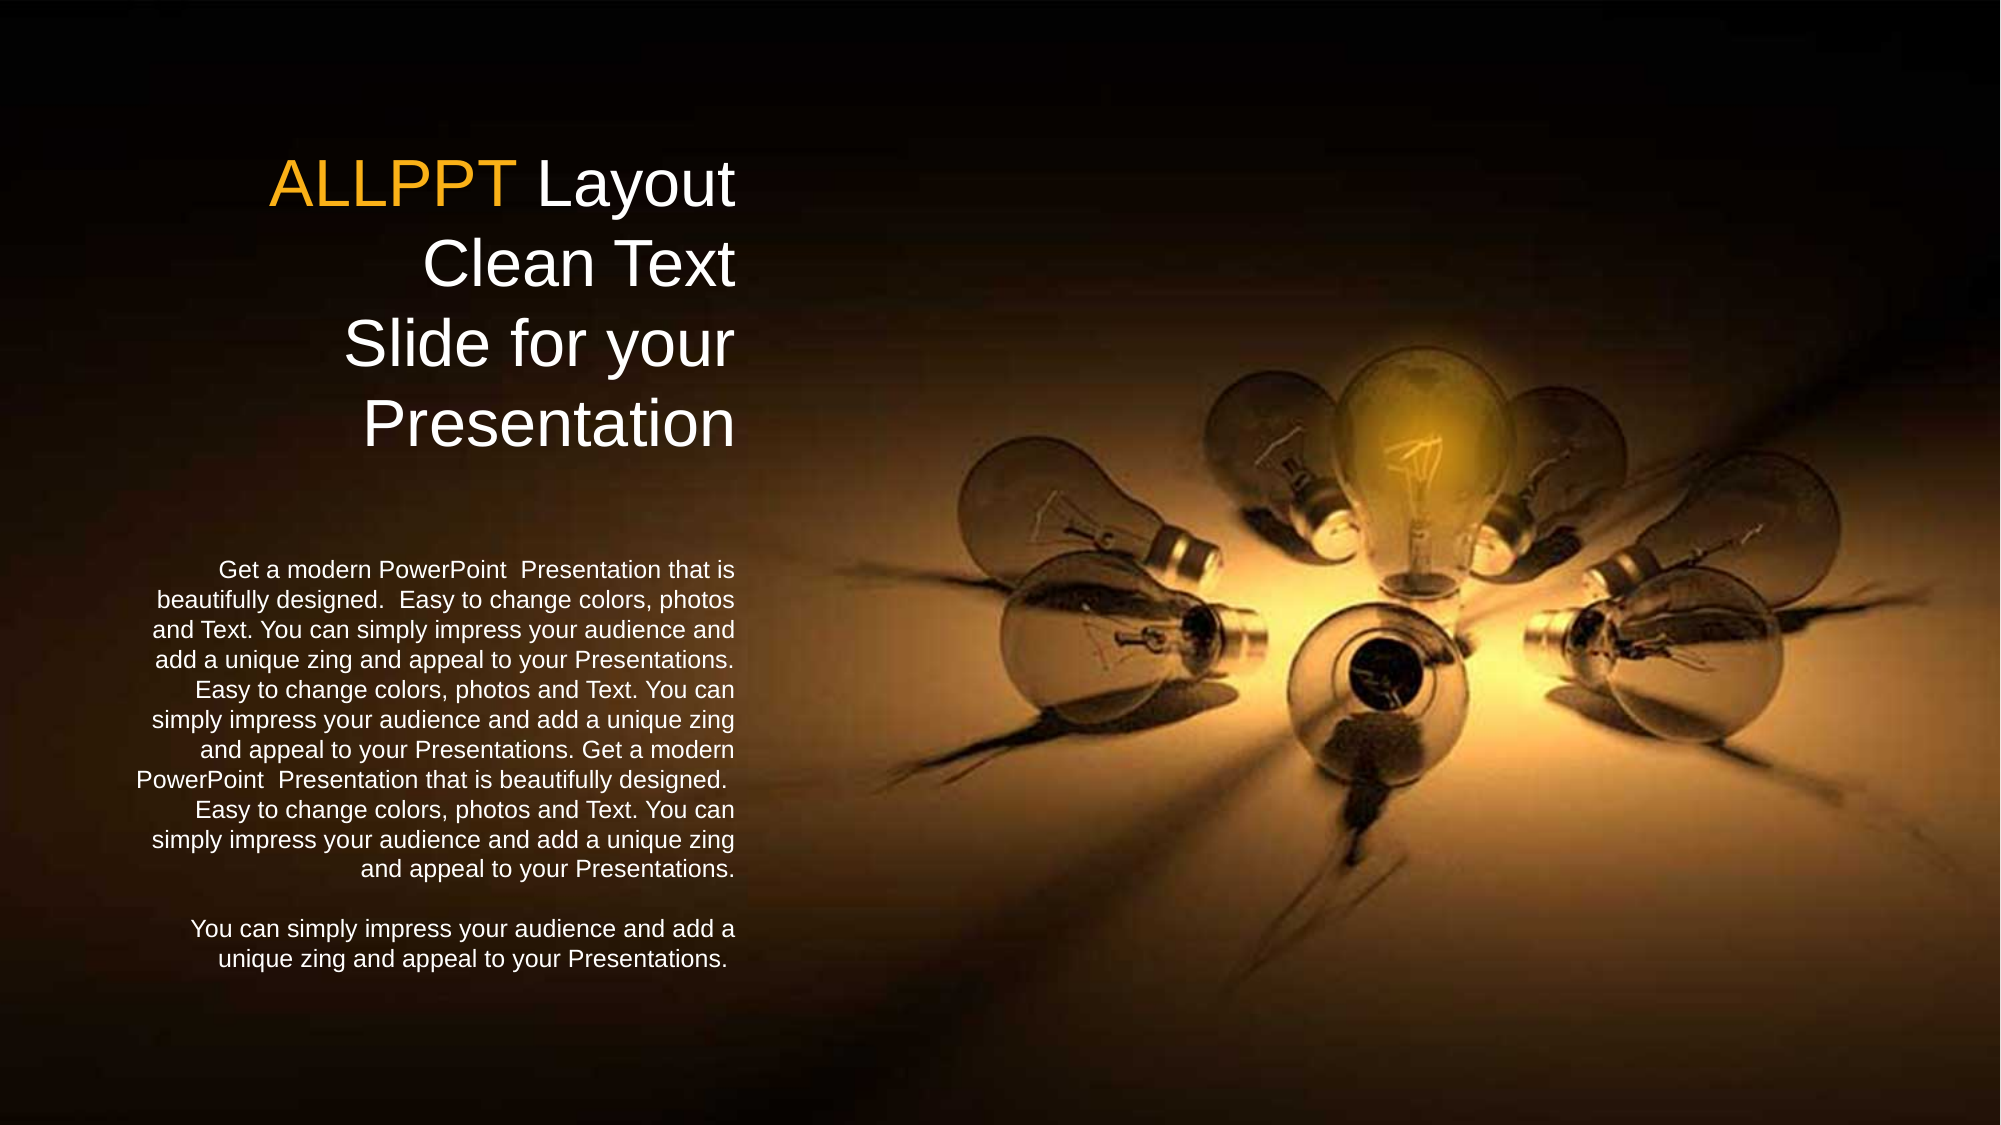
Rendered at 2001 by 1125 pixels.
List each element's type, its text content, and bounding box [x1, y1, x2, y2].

picture [0, 0, 2001, 1125]
text_box ALLPPT Layout Clean Text Slide for your Presentation [243, 132, 752, 468]
text_box Get a modern PowerPoint Presentation that is beautifully designed. Easy to change colors, photos and Text. You can simply impress your audience and add a unique zing and appeal to your Presentations. Easy to change colors, photos and Text. You can simply impress your audience and add a unique zing and appeal to your Presentations. Get a modern PowerPoint Presentation that is beautifully designed. Easy to change colors, photos and Text. You can simply impress your audience and add a unique zing and appeal to your Presentations. You can simply impress your audience and add a unique zing and appeal to your Presentations. [120, 546, 752, 981]
